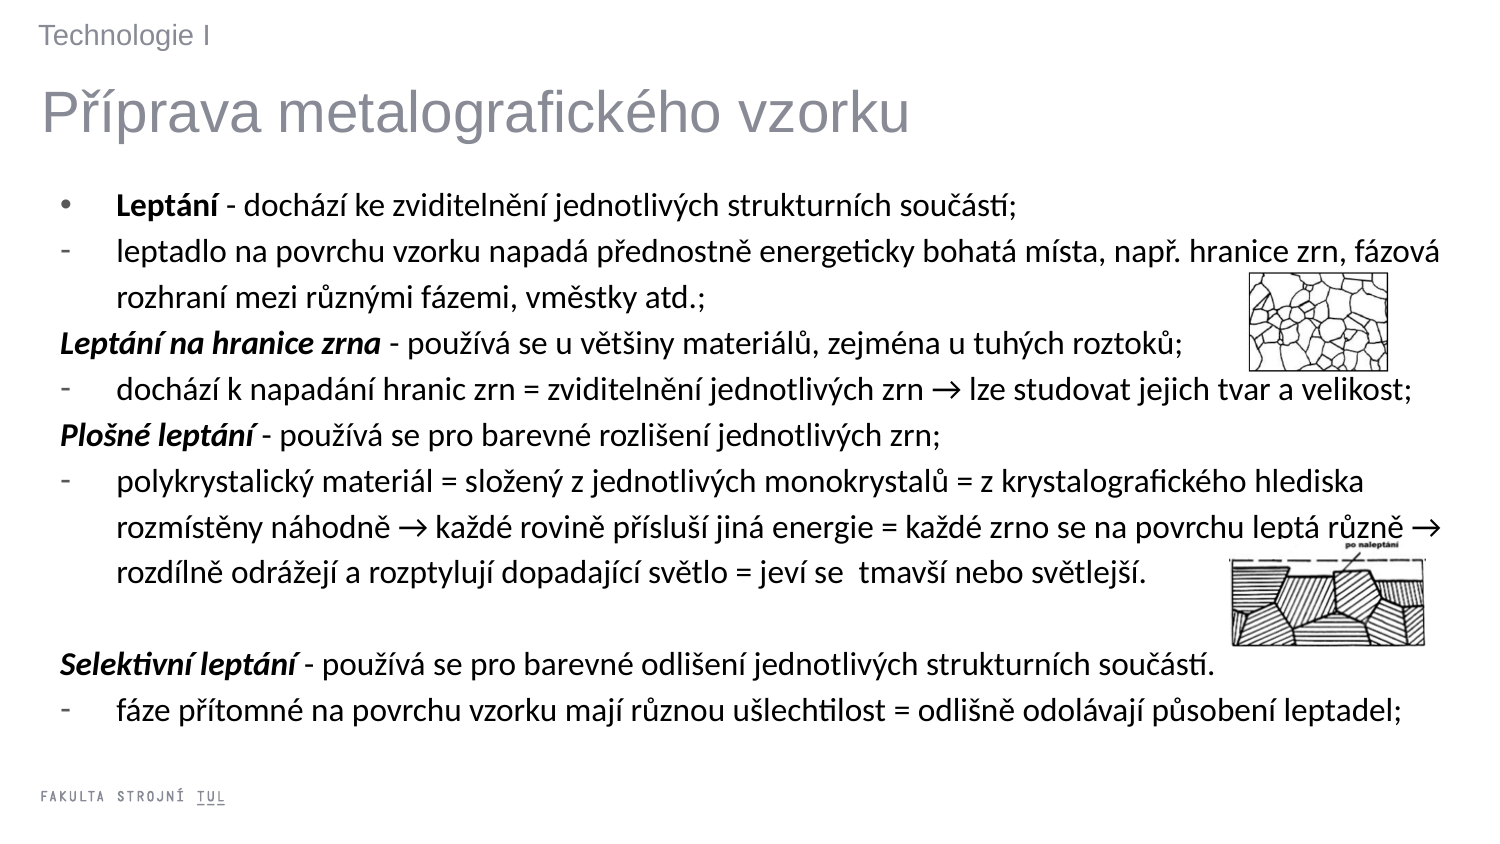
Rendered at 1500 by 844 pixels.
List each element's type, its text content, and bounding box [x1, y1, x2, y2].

text_box Příprava metalografického vzorku [41, 58, 1282, 148]
picture [1247, 271, 1389, 373]
list Technologie I [18, 15, 1260, 76]
picture [1229, 539, 1426, 648]
list Leptání - dochází ke zviditelnění jednotlivých strukturních součástí; leptadlo na povrchu vzorku napadá přednostně energeticky bohatá místa, např. hranice zrn, fázová rozhraní mezi různými fázemi, vměstky atd.; Leptání na hranice zrna - používá se u většiny materiálů, zejména u tuhých roztoků; dochází k napadání hranic zrn = zviditelnění jednotlivých zrn → lze studovat jejich tvar a velikost; Plošné leptání - používá se pro barevné rozlišení jednotlivých zrn; polykrystalický materiál = složený z jednotlivých monokrystalů = z krystalografického hlediska rozmístěny náhodně → každé rovině přísluší jiná energie = každé zrno se na povrchu leptá různě → rozdílně odrážejí a rozptylují dopadající světlo = jeví se tmavší nebo světlejší. Selektivní leptání - používá se pro barevné odlišení jednotlivých strukturních součástí. fáze přítomné na povrchu vzorku mají různou ušlechtilost = odlišně odolávají působení leptadel; [40, 162, 1500, 819]
